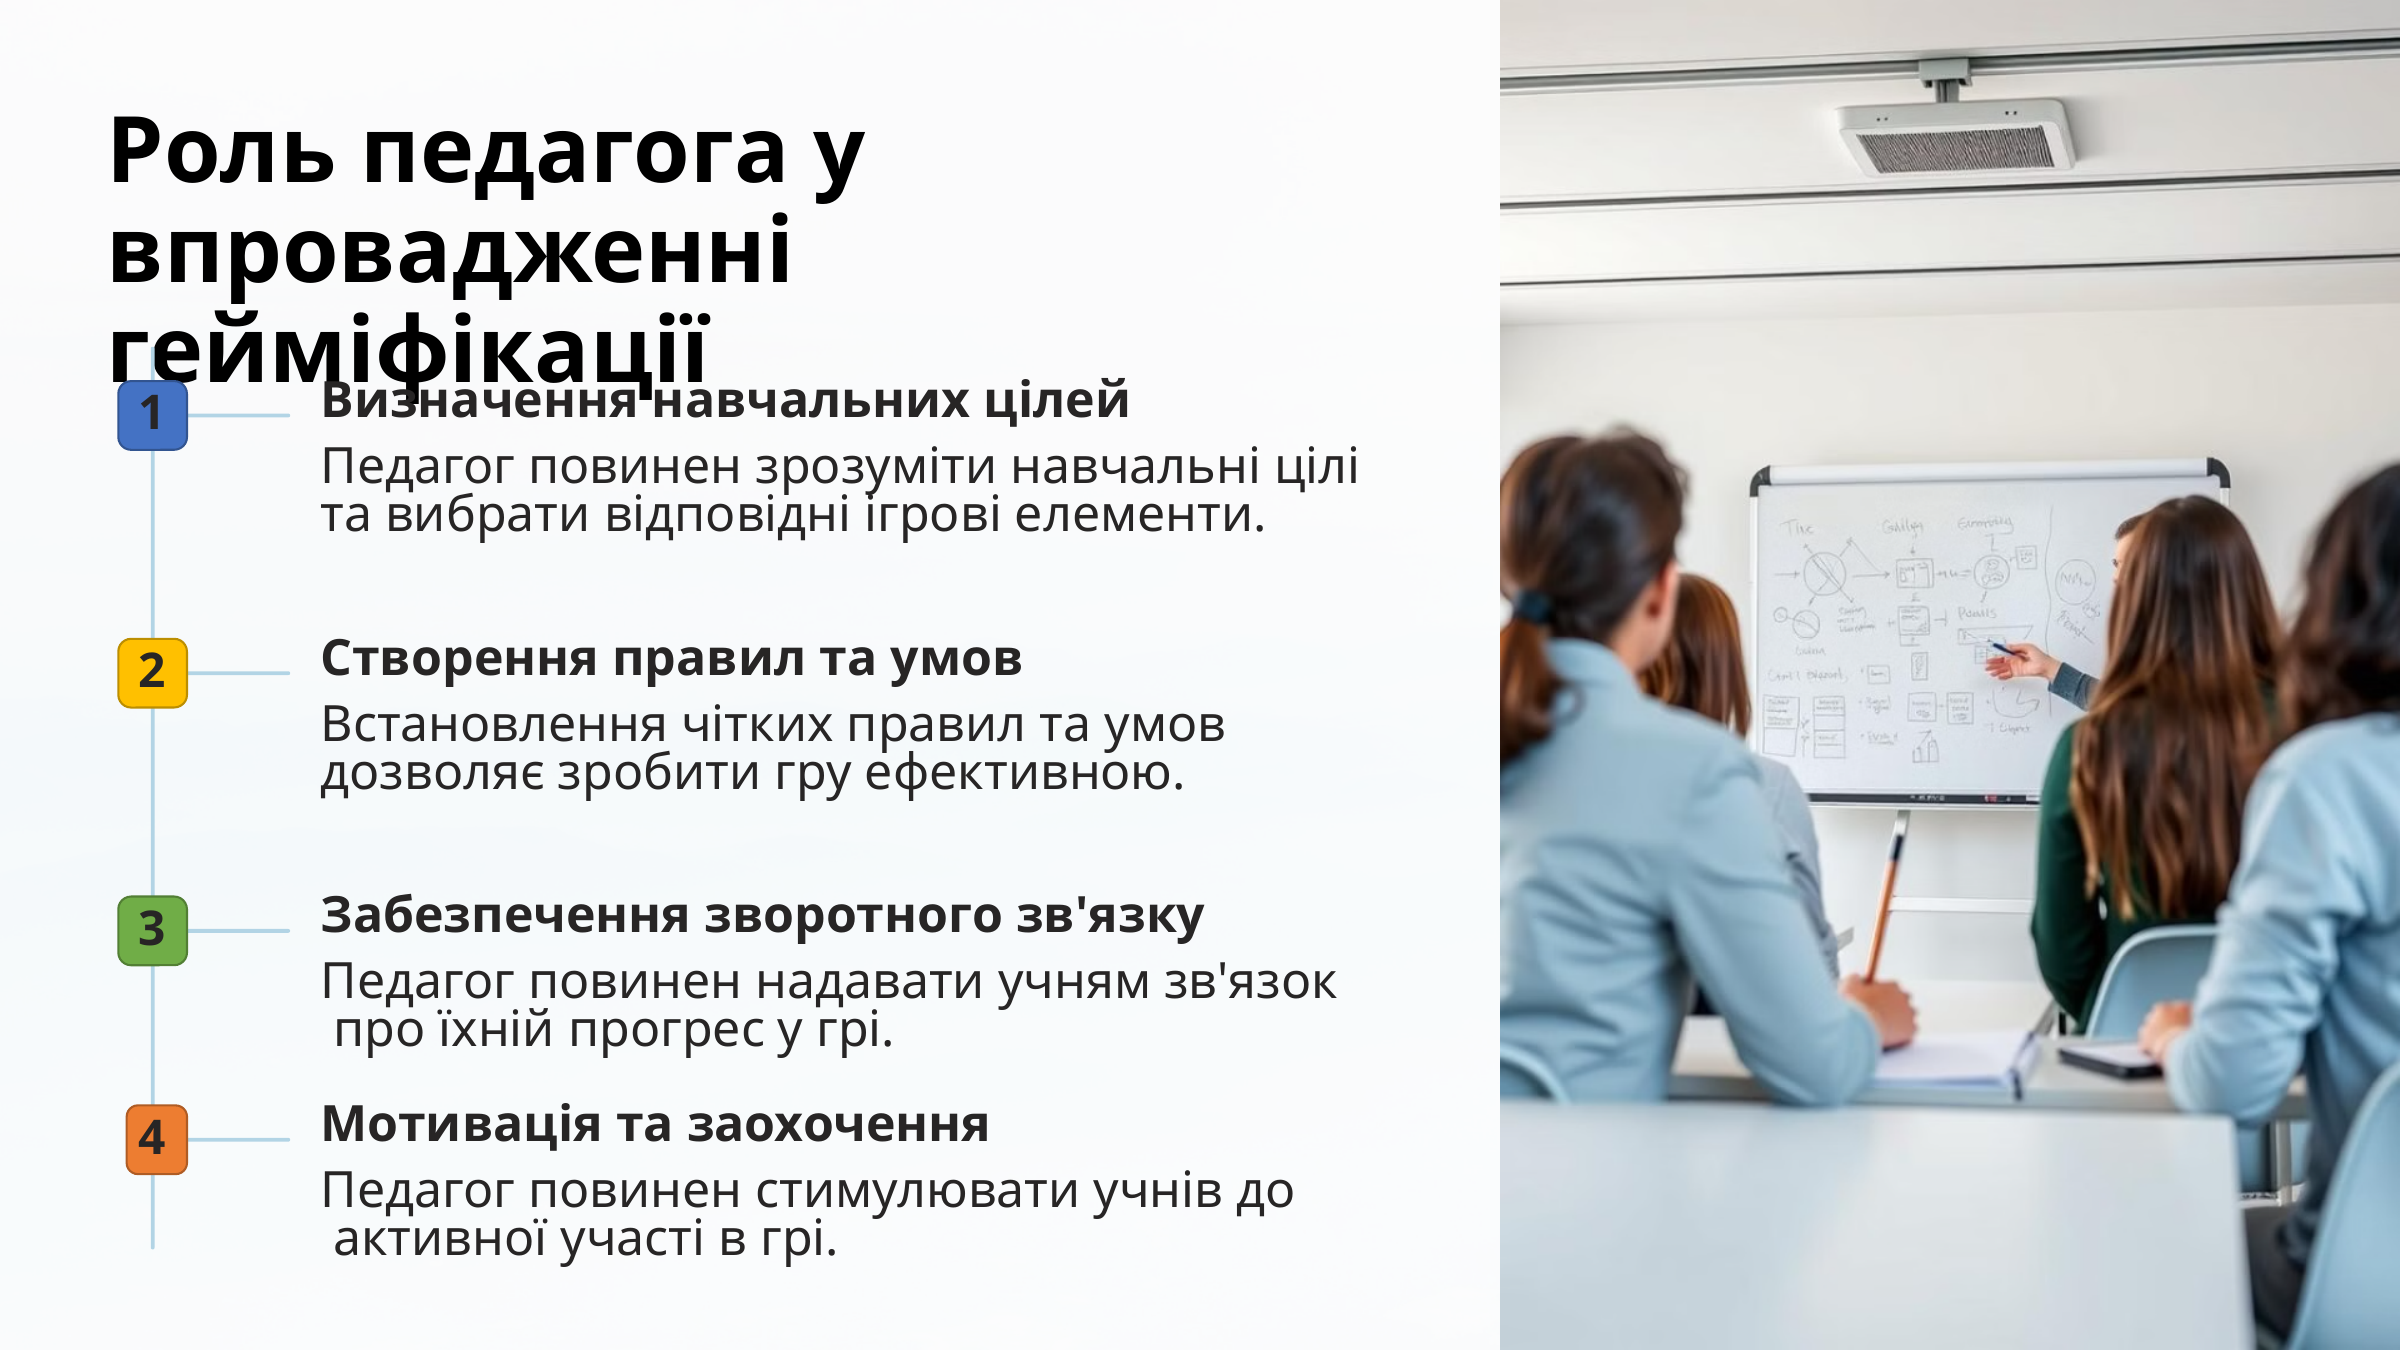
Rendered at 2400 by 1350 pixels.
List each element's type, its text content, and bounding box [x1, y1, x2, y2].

text_box [150, 451, 155, 637]
text_box 3 [139, 906, 167, 955]
text_box Забезпечення зворотного зв'язку [320, 892, 1023, 943]
text_box [189, 928, 291, 933]
text_box [150, 1176, 155, 1250]
text_box [189, 413, 291, 418]
text_box 4 [139, 1115, 166, 1164]
text_box Мотивація та заохочення [320, 1101, 857, 1152]
text_box 2 [139, 649, 167, 698]
text_box Встановлення чітких правил та умов дозволяє зробити гру ефективною. [320, 703, 1393, 802]
text_box Створення правил та умов [320, 634, 879, 685]
text_box [117, 380, 189, 451]
text_box 1 [142, 391, 163, 440]
picture [1499, 0, 2400, 1350]
text_box [150, 967, 155, 1104]
text_box [125, 1104, 189, 1176]
text_box [189, 671, 291, 676]
text_box [150, 709, 155, 895]
text_box [117, 895, 189, 967]
text_box Педагог повинен надавати учням зв'язок про їхній прогрес у грі. [320, 961, 1393, 1084]
text_box Визначення навчальних цілей [320, 377, 968, 428]
text_box [117, 637, 189, 709]
text_box [150, 346, 155, 380]
text_box Педагог повинен стимулювати учнів до активної участі в грі. [320, 1170, 1393, 1219]
text_box Роль педагога у впровадженні гейміфікації [106, 100, 1393, 301]
text_box [189, 1137, 291, 1142]
text_box Педагог повинен зрозуміти навчальні цілі та вибрати відповідні ігрові елементи. [320, 445, 1393, 544]
